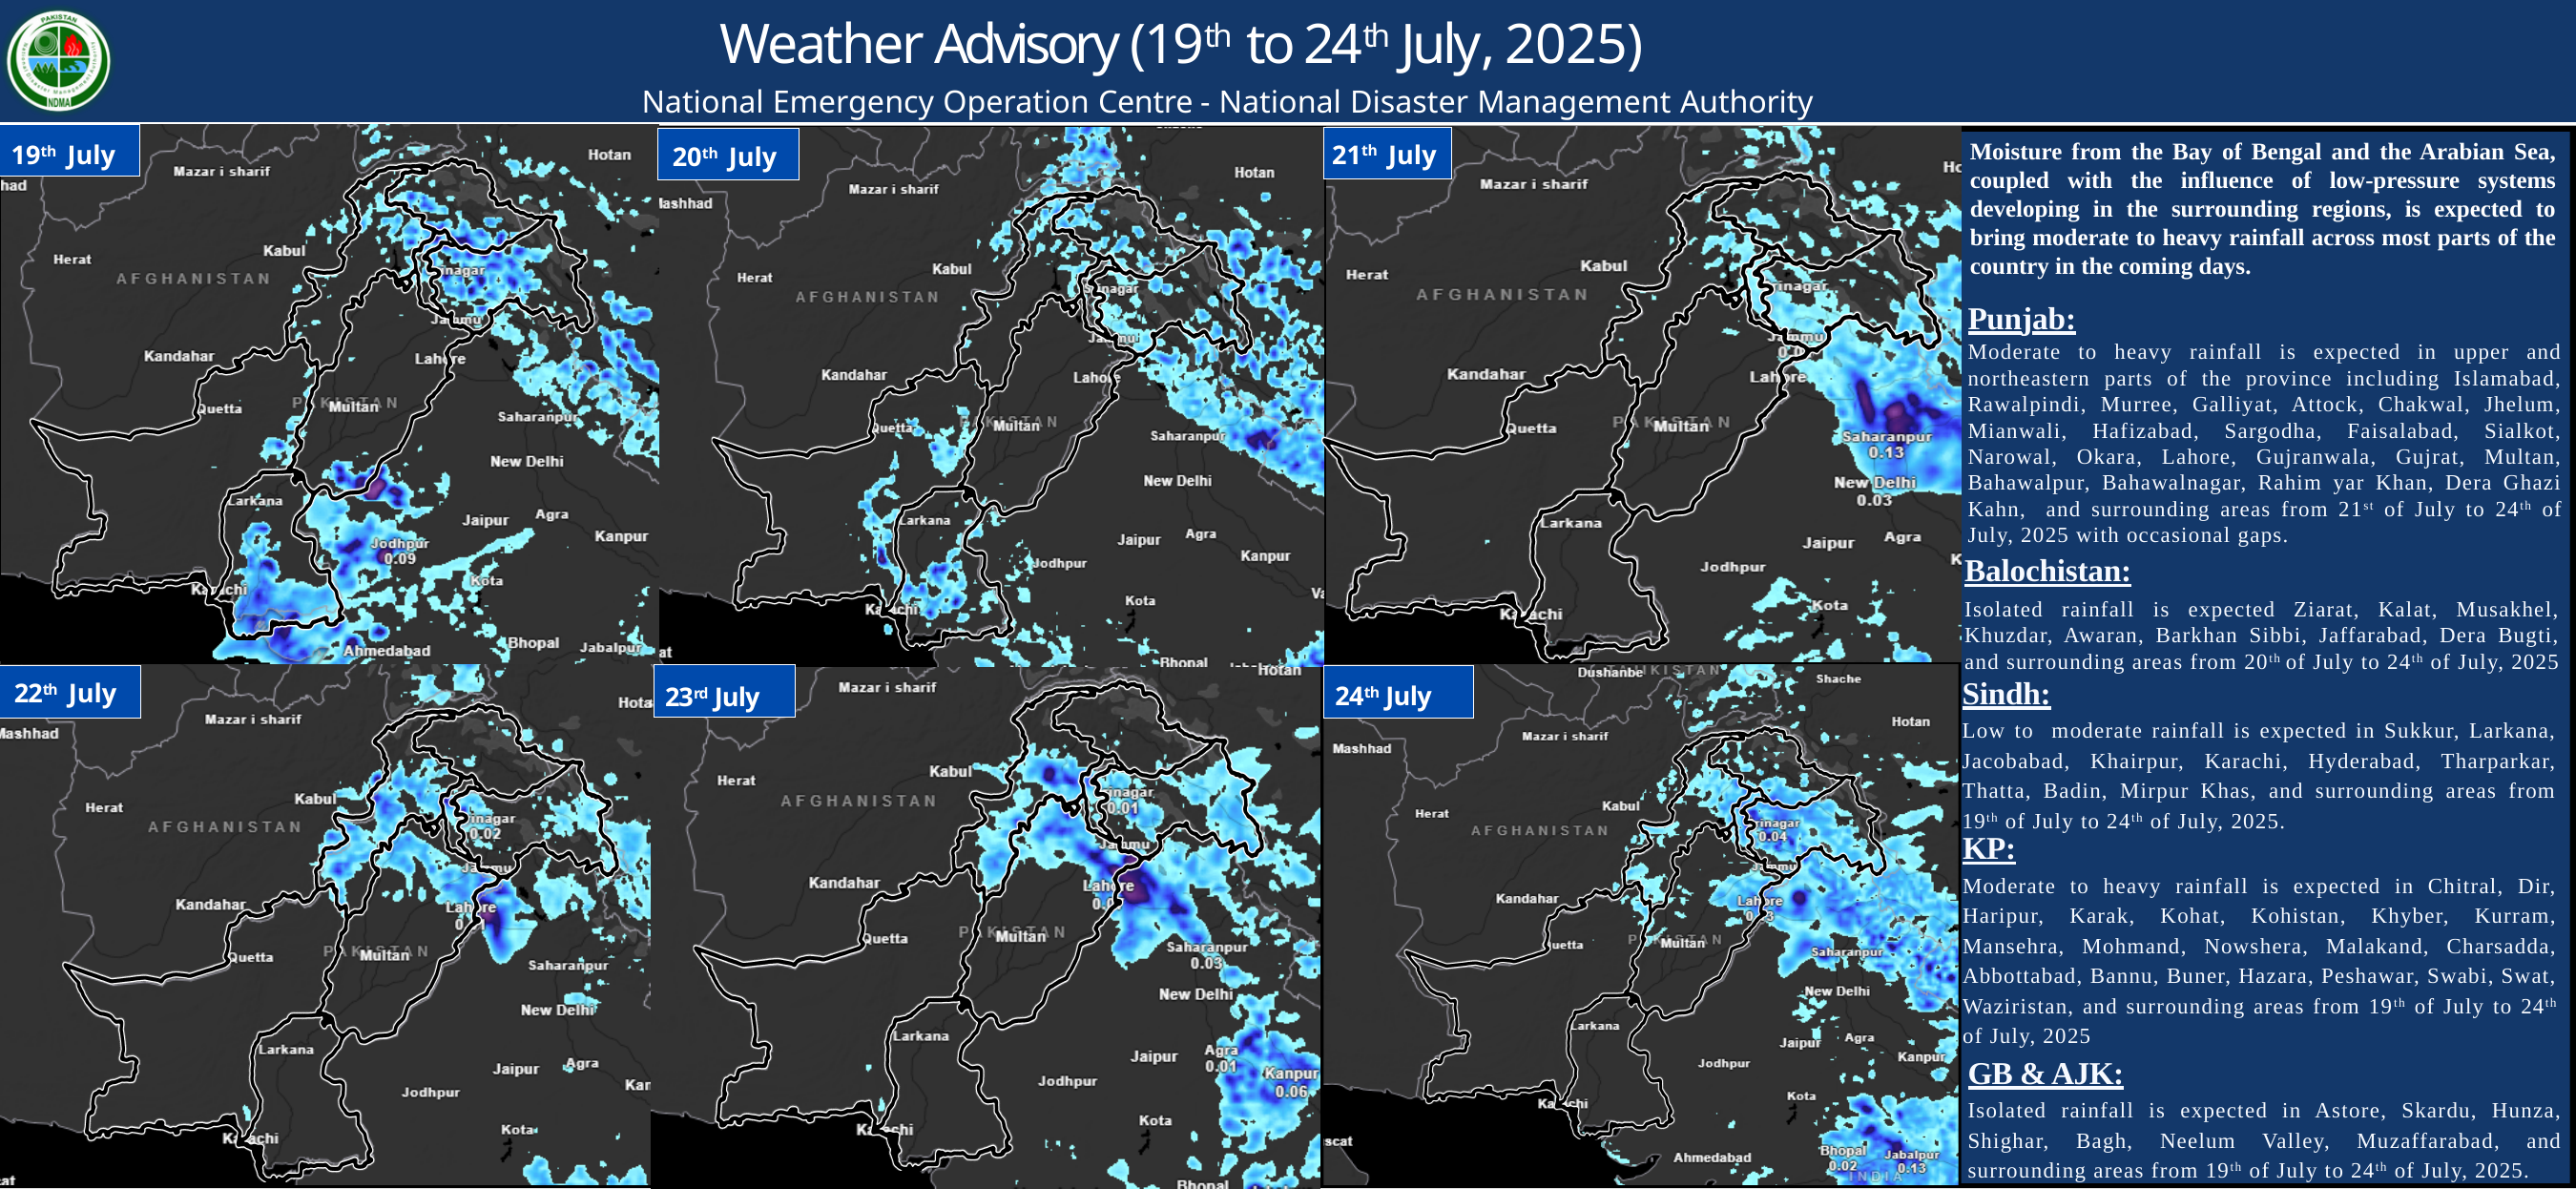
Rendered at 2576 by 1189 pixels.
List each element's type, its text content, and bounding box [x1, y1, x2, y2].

title Weather Advisory (19th to 24th July, 2025) [717, 6, 2135, 129]
text_box Moisture from the Bay of Bengal and the Arabian Sea, coupled with the influence of low-pressure systems developing in the surrounding regions, is expected to bring moderate to heavy rainfall across most parts of the country in the coming days. [1963, 129, 2571, 286]
text_box [0, 0, 2576, 123]
text_box Punjab: Moderate to heavy rainfall is expected in upper and northeastern parts of the province including Islamabad, Rawalpindi, Murree, Galliyat, Attock, Chakwal, Jhelum, Mianwali, Hafizabad, Sargodha, Faisalabad, Sialkot, Narowal, Okara, Lahore, Gujranwala, Gujrat, Multan, Bahawalpur, Bahawalnagar, Rahim yar Khan, Dera Ghazi Kahn, and surrounding areas from 21st of July to 24th of July, 2025 with occasional gaps. [1965, 287, 2565, 548]
text_box Sindh: Low to moderate rainfall is expected in Sukkur, Larkana, Jacobabad, Khairpur, Karachi, Hyderabad, Tharparkar, Thatta, Badin, Mirpur Khas, and surrounding areas from 19th of July to 24th of July, 2025. [1963, 662, 2559, 833]
text_box Balochistan: Isolated rainfall is expected Ziarat, Kalat, Musakhel, Khuzdar, Awaran, Barkhan Sibbi, Jaffarabad, Dera Bugti, and surrounding areas from 20th of July to 24th of July, 2025 [1964, 540, 2561, 674]
picture [0, 4, 117, 119]
picture [0, 124, 1962, 1189]
text_box National Emergency Operation Centre - National Disaster Management Authority [639, 79, 1884, 120]
text_box GB & AJK: Isolated rainfall is expected in Astore, Skardu, Hunza, Shighar, Bagh, Neelum Valley, Muzaffarabad, and surrounding areas from 19th of July to 24th of July, 2025. [1965, 1042, 2565, 1183]
text_box KP: Moderate to heavy rainfall is expected in Chitral, Dir, Haripur, Karak, Kohat, Kohistan, Khyber, Kurram, Mansehra, Mohmand, Nowshera, Malakand, Charsadda, Abbottabad, Bannu, Buner, Hazara, Peshawar, Swabi, Swat, Waziristan, and surrounding areas from 19th of July to 24th of July, 2025 [1963, 833, 2559, 1049]
